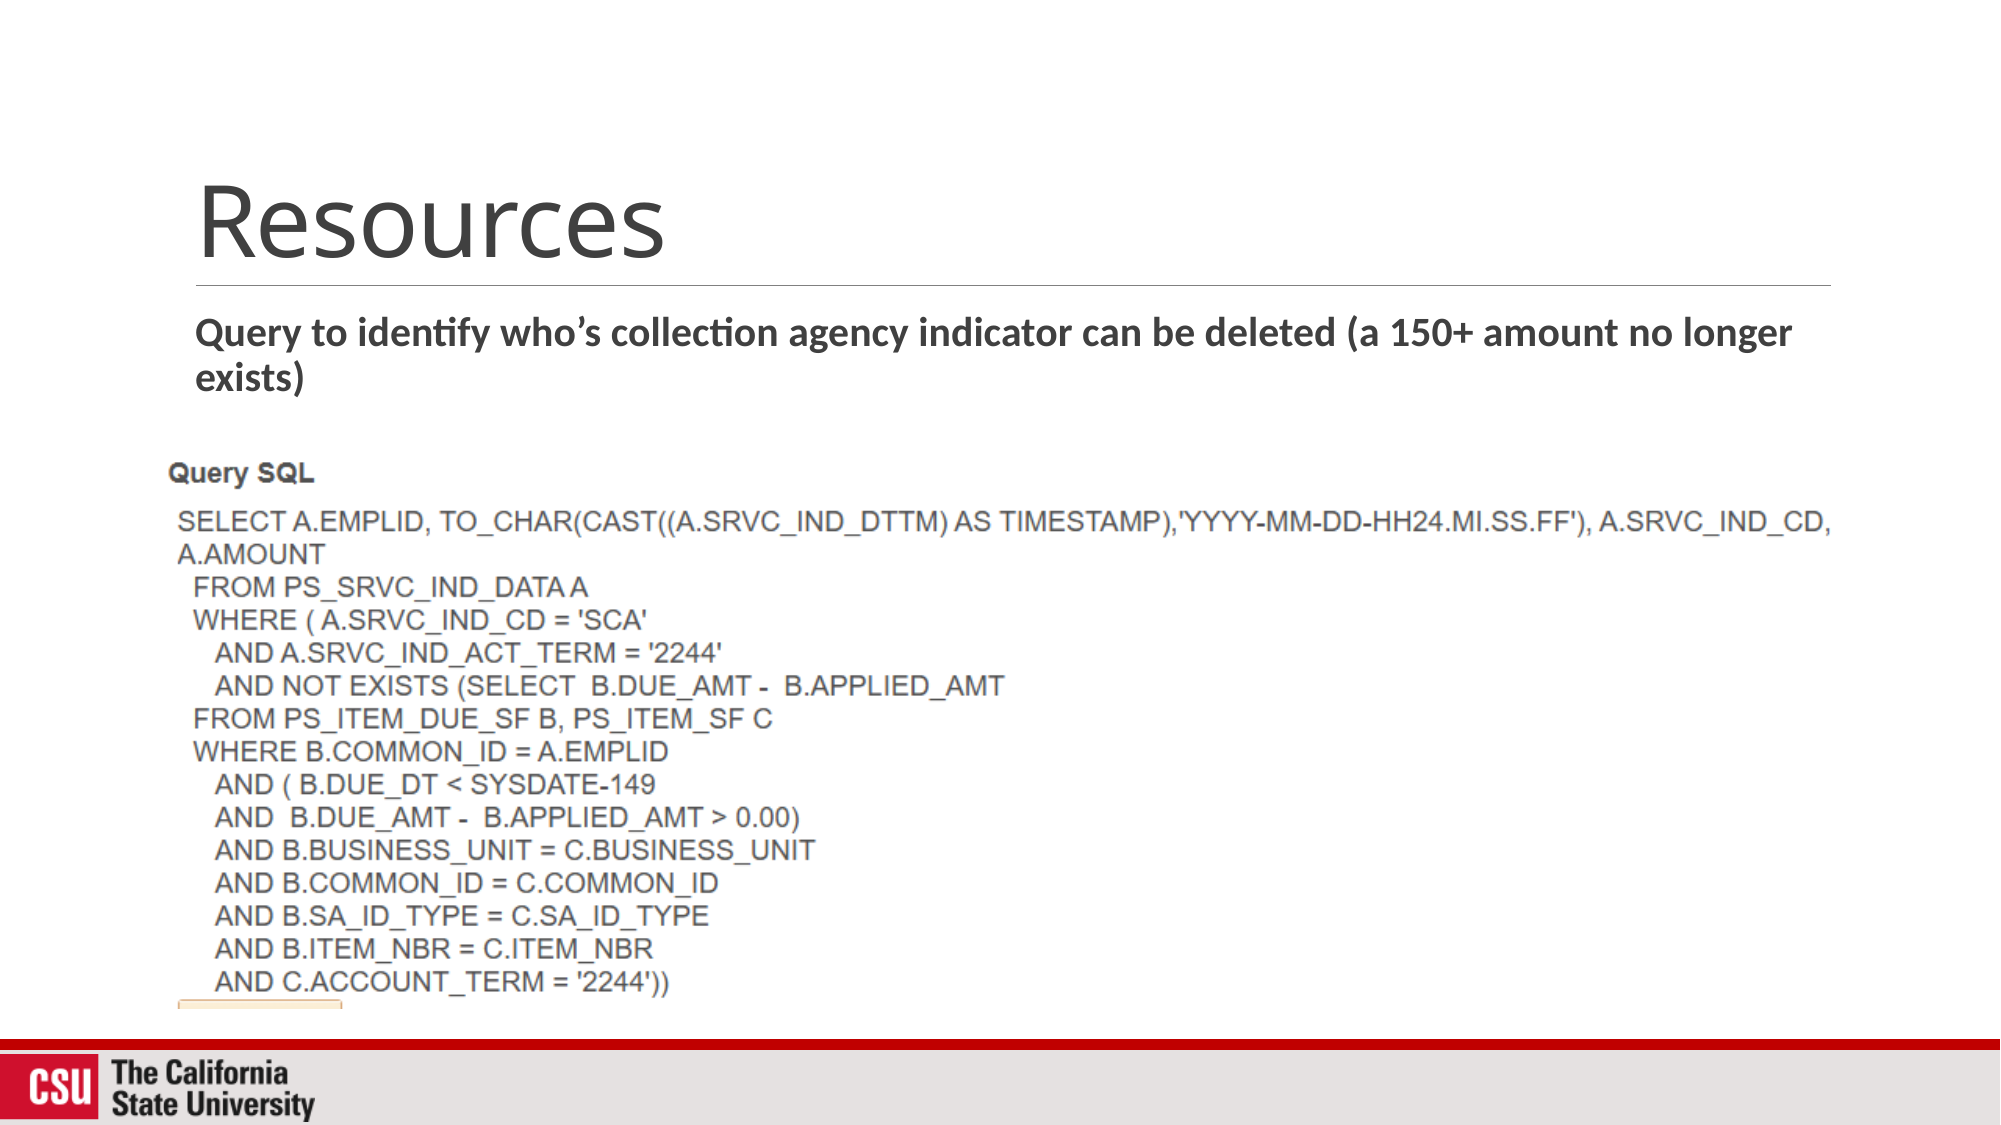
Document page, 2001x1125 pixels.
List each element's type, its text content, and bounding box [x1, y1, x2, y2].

picture [0, 1054, 316, 1123]
picture [147, 436, 1853, 1010]
title Resources [180, 47, 1830, 285]
list Query to identify who’s collection agency indicator can be deleted (a 150+ amount no longer exists) [180, 302, 1830, 434]
